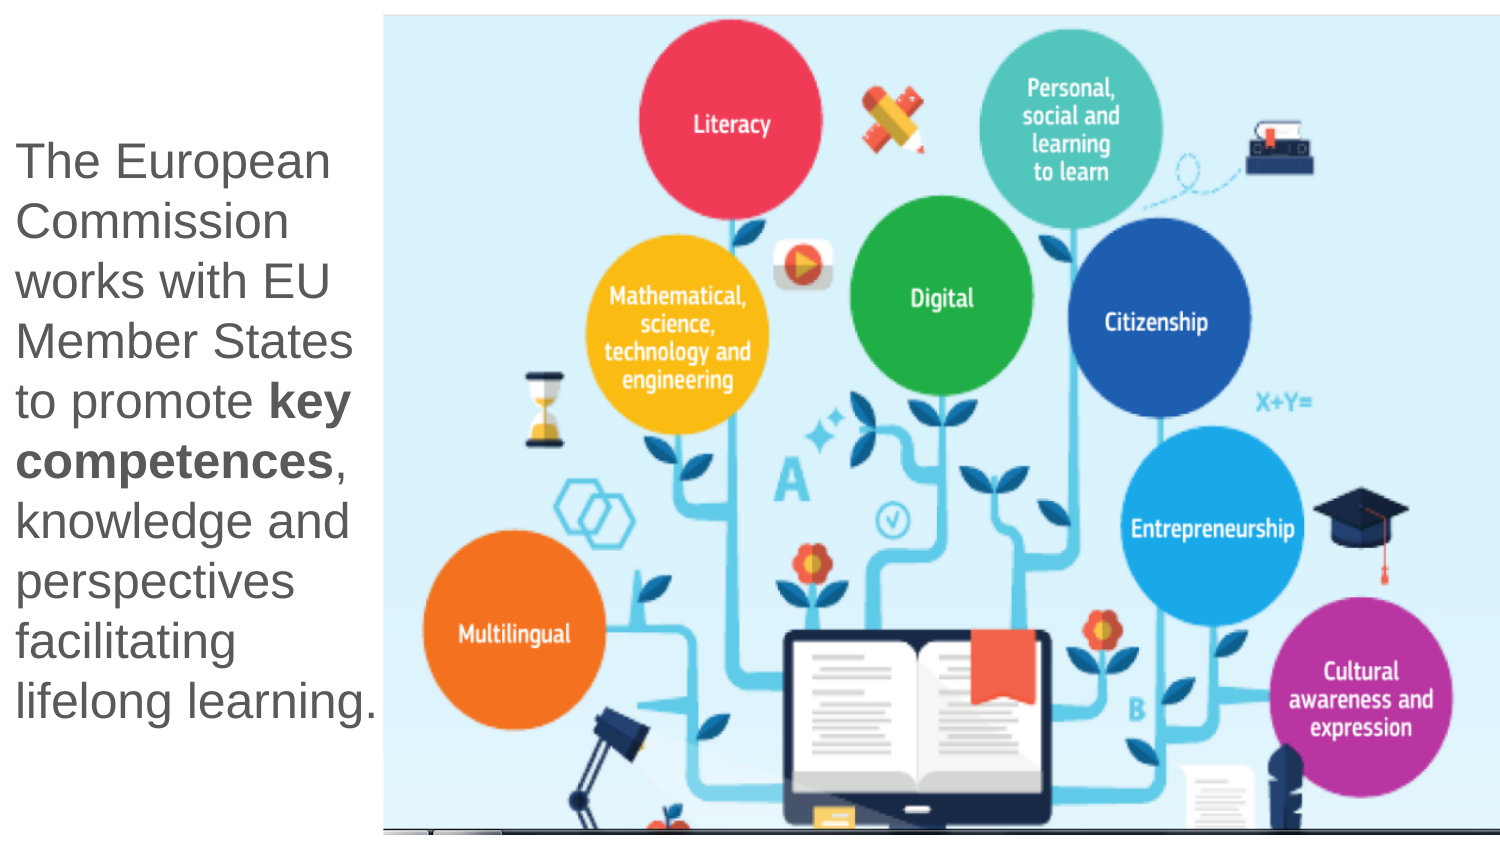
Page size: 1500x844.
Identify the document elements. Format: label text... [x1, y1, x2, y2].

subtitle The European Commission works with EU Member States to promote key competences, knowledge and perspectives facilitating lifelong learning. [0, 113, 378, 699]
picture [383, 9, 1500, 835]
